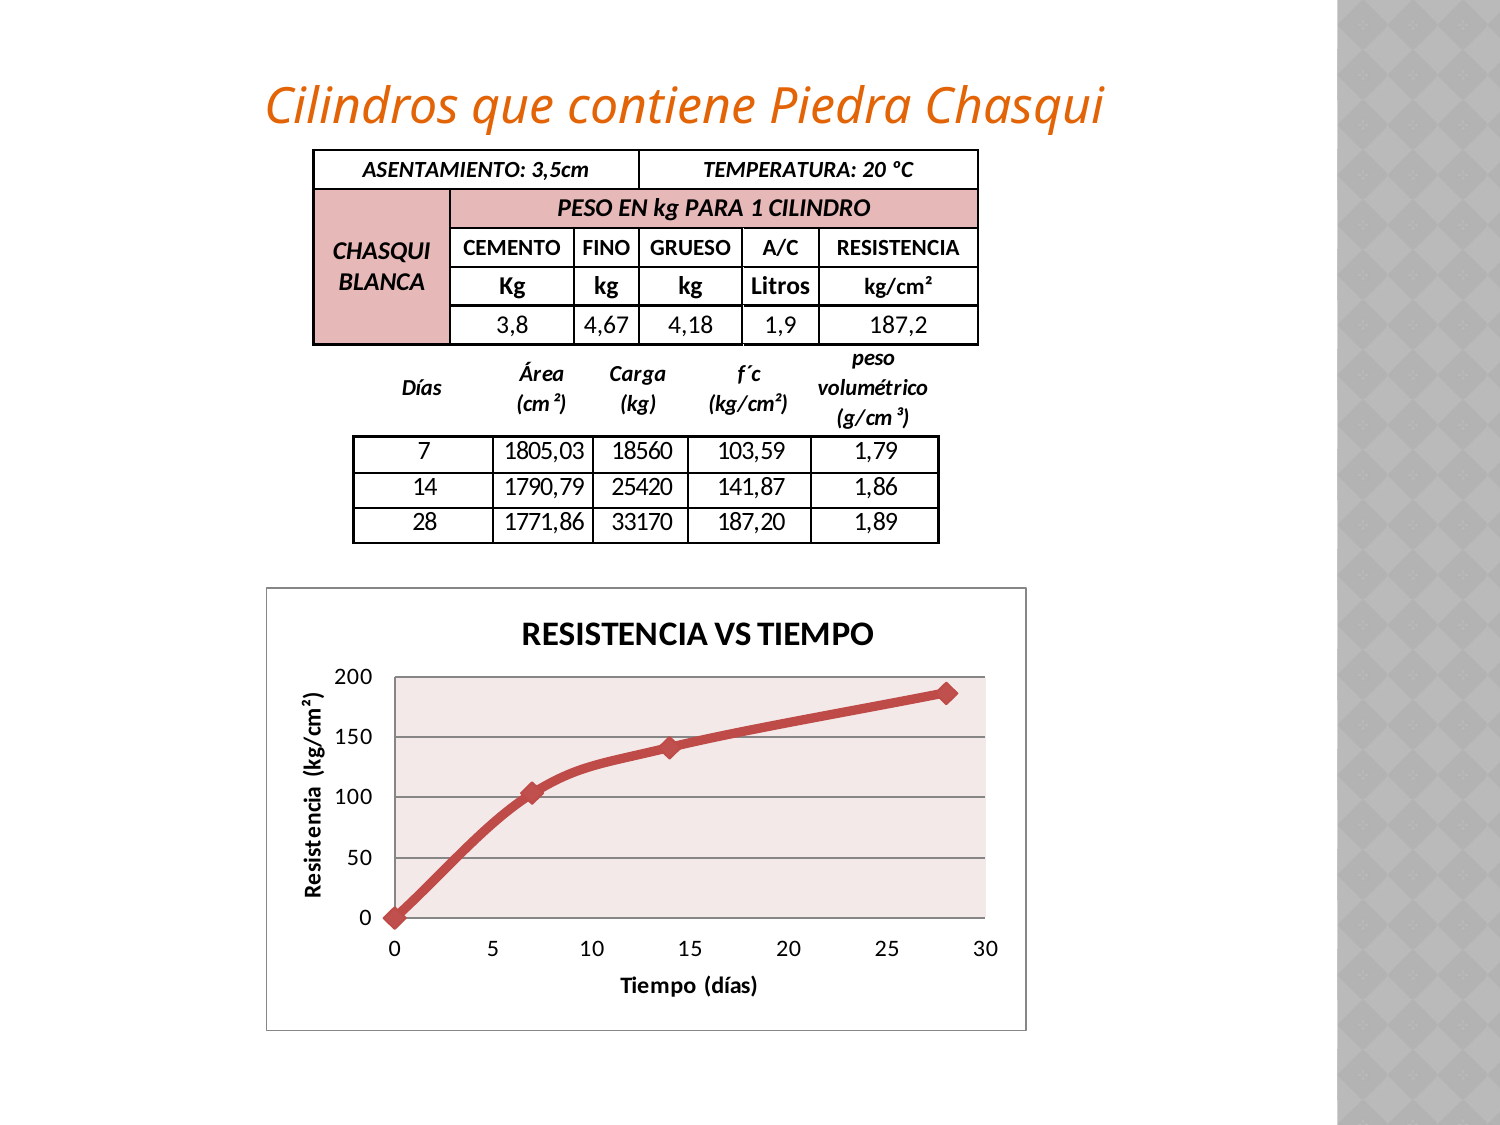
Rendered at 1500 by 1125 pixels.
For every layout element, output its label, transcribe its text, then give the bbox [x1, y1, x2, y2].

text_box Cilindros que contiene Piedra Chasqui [76, 65, 1306, 141]
picture [288, 349, 1023, 552]
picture [229, 573, 1082, 1036]
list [142, 148, 1149, 362]
